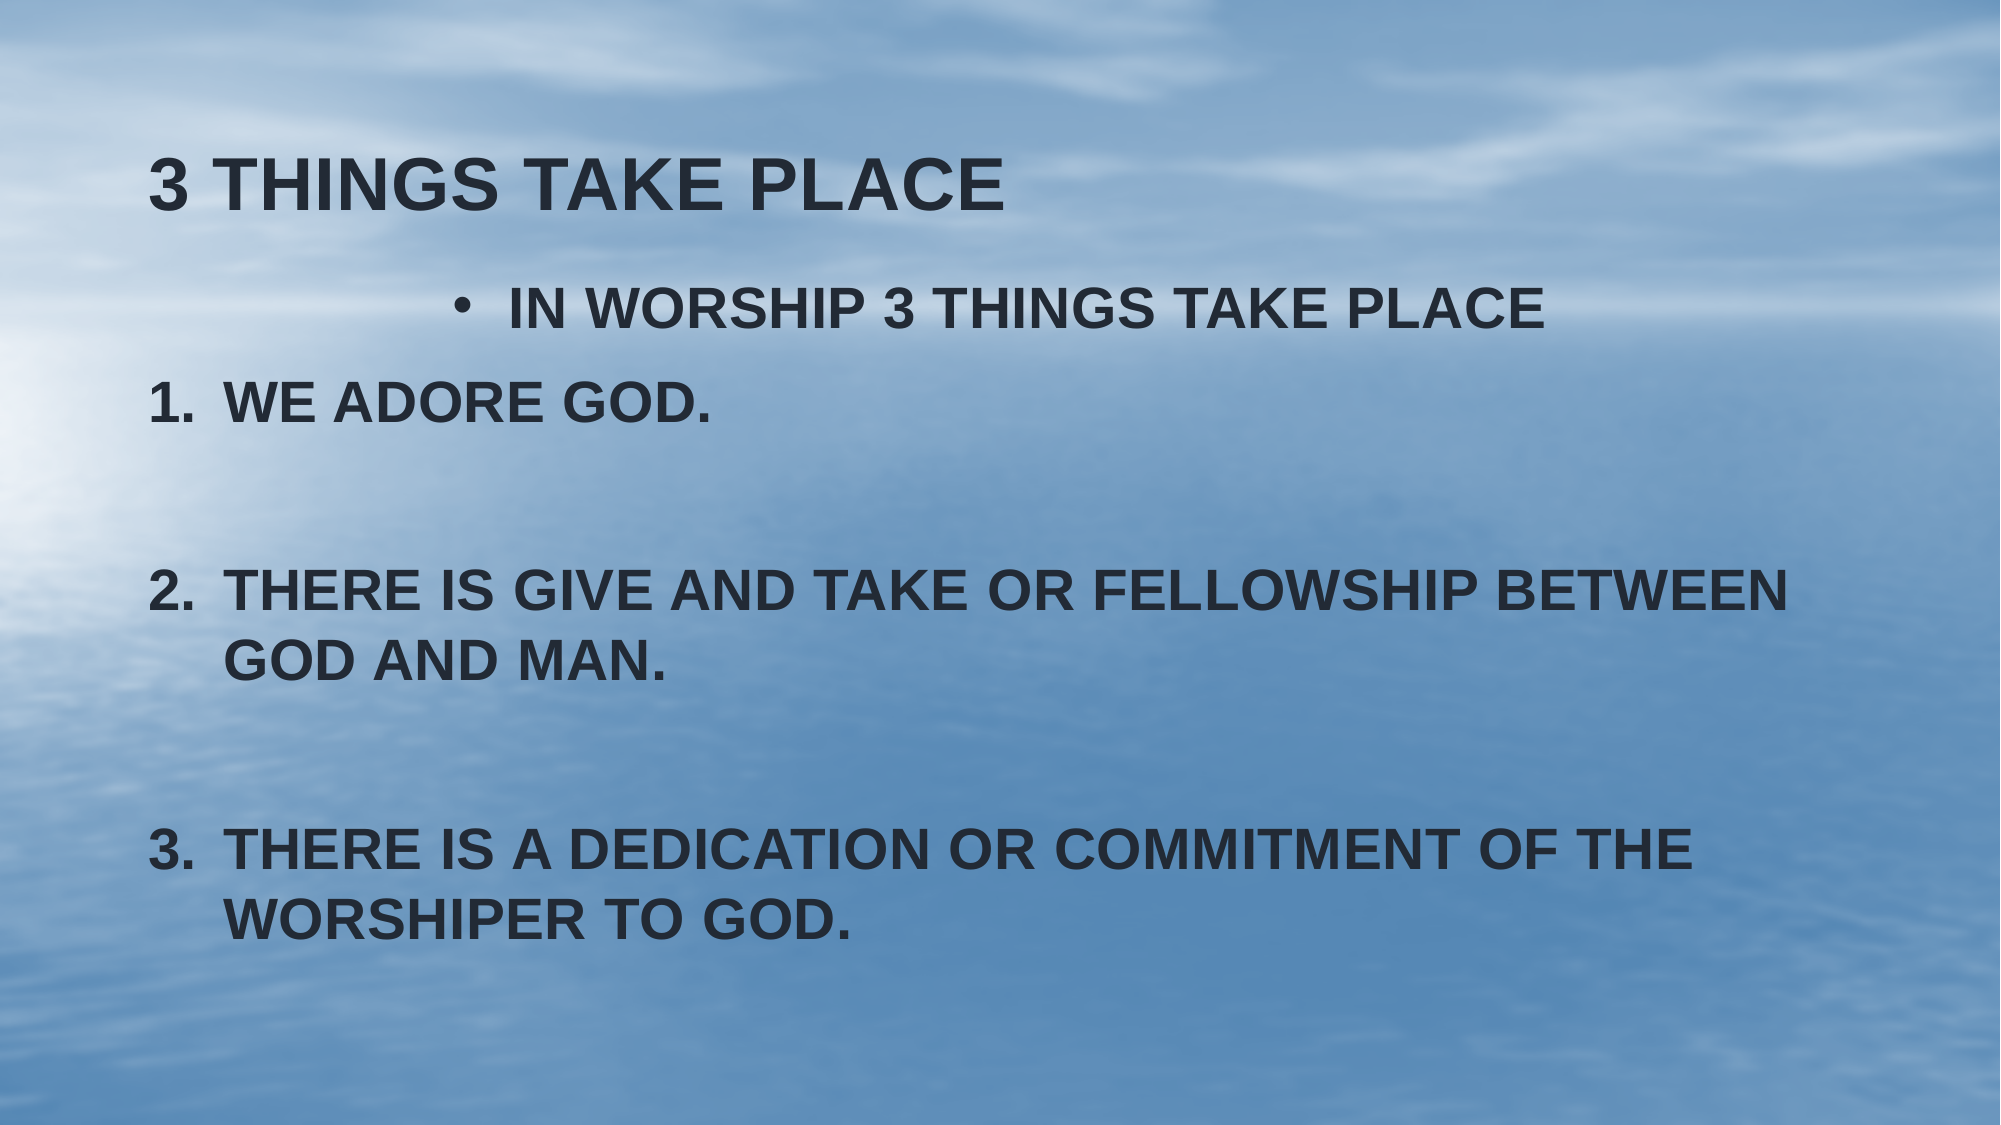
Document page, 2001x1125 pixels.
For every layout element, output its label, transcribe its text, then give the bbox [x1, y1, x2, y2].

list IN WORSHIP 3 THINGS TAKE PLACE WE ADORE GOD. THERE IS GIVE AND TAKE OR FELLOWSHIP BETWEEN GOD AND MAN. THERE IS A DEDICATION OR COMMITMENT OF THE WORSHIPER TO GOD. [133, 262, 1867, 938]
title 3 THINGS TAKE PLACE [133, 45, 1867, 233]
